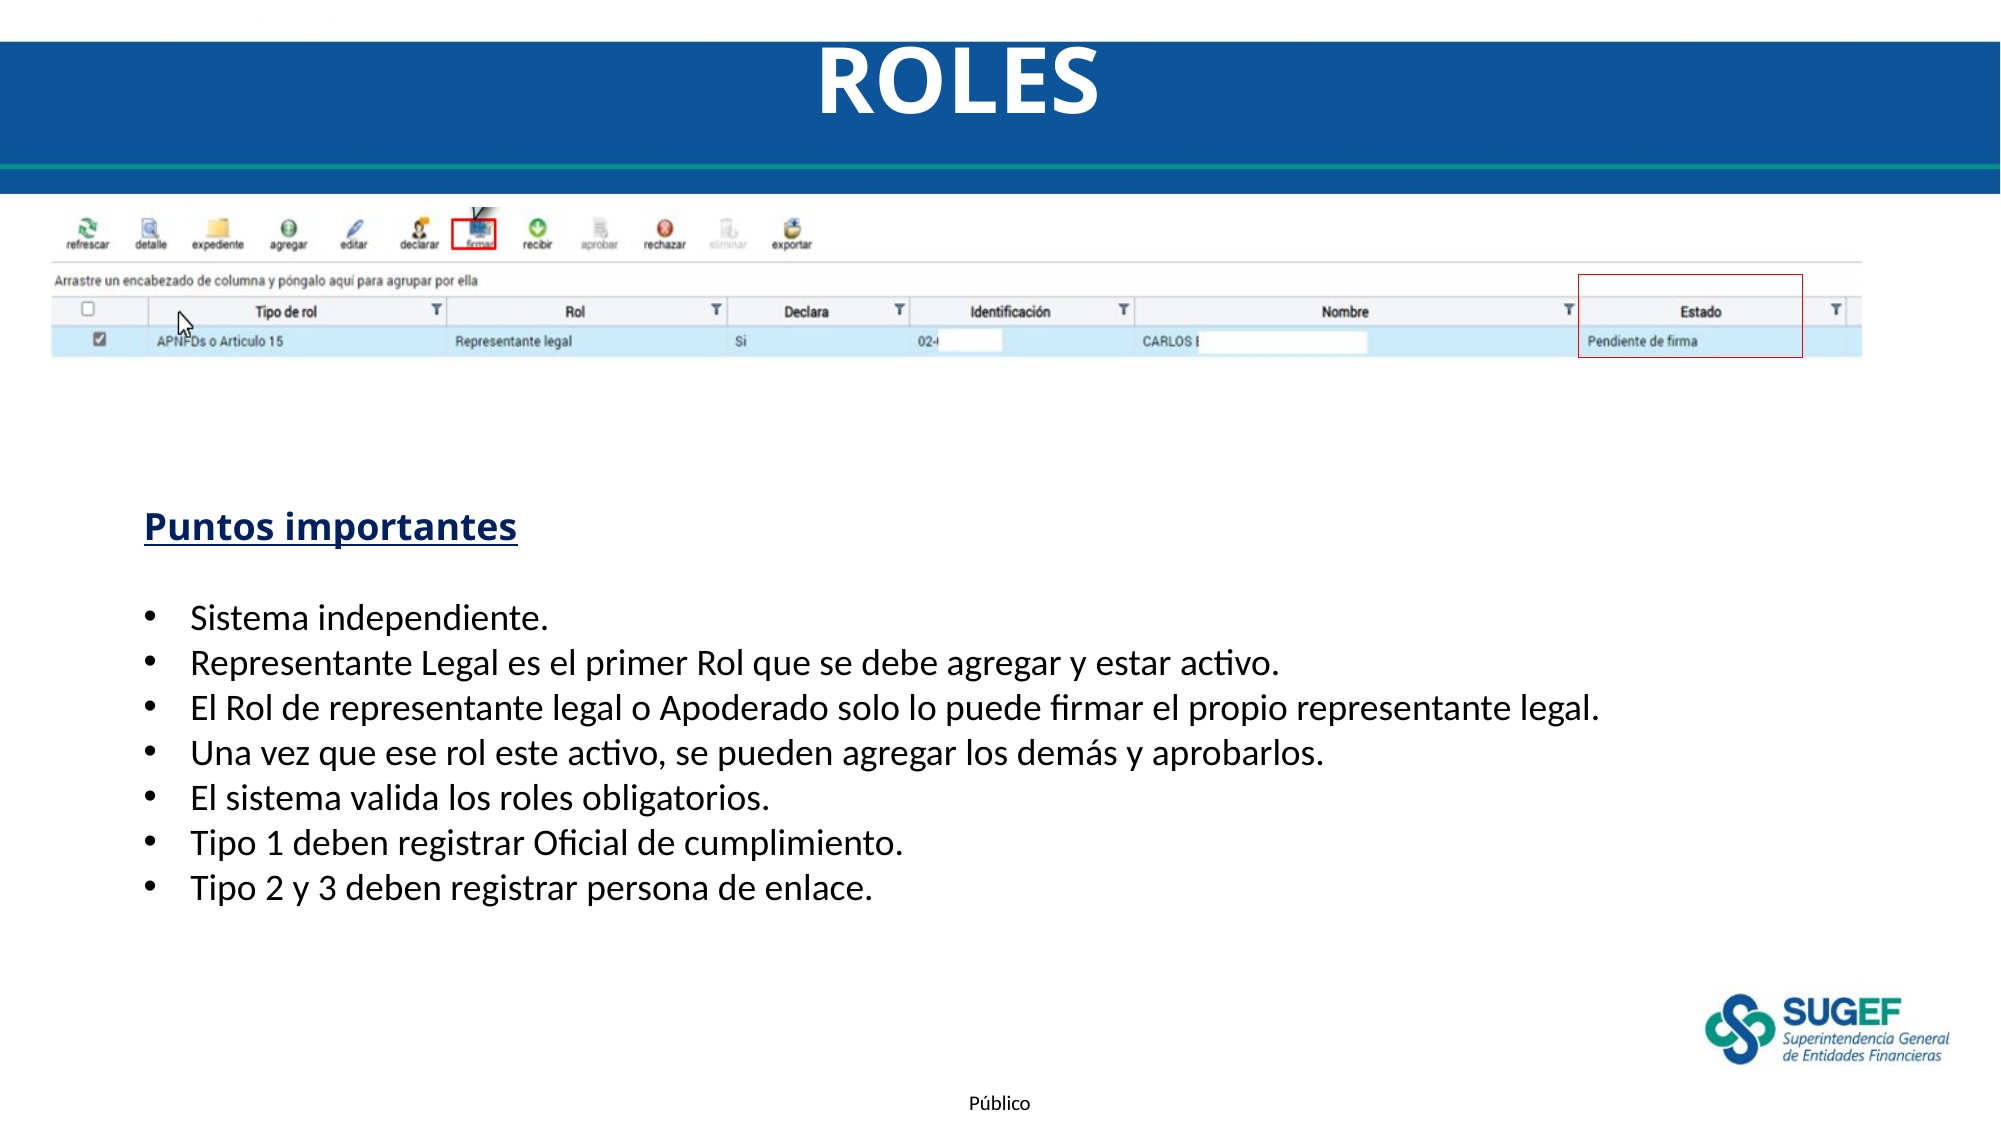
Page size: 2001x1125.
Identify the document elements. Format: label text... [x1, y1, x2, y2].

text_box Puntos importantes Sistema independiente. Representante Legal es el primer Rol que se debe agregar y estar activo. El Rol de representante legal o Apoderado solo lo puede firmar el propio representante legal. Una vez que ese rol este activo, se pueden agregar los demás y aprobarlos. El sistema valida los roles obligatorios. Tipo 1 deben registrar Oficial de cumplimiento. Tipo 2 y 3 deben registrar persona de enlace. [128, 495, 1707, 916]
title ROLES [799, 17, 1165, 150]
picture [0, 0, 2001, 162]
picture [0, 171, 2001, 1125]
